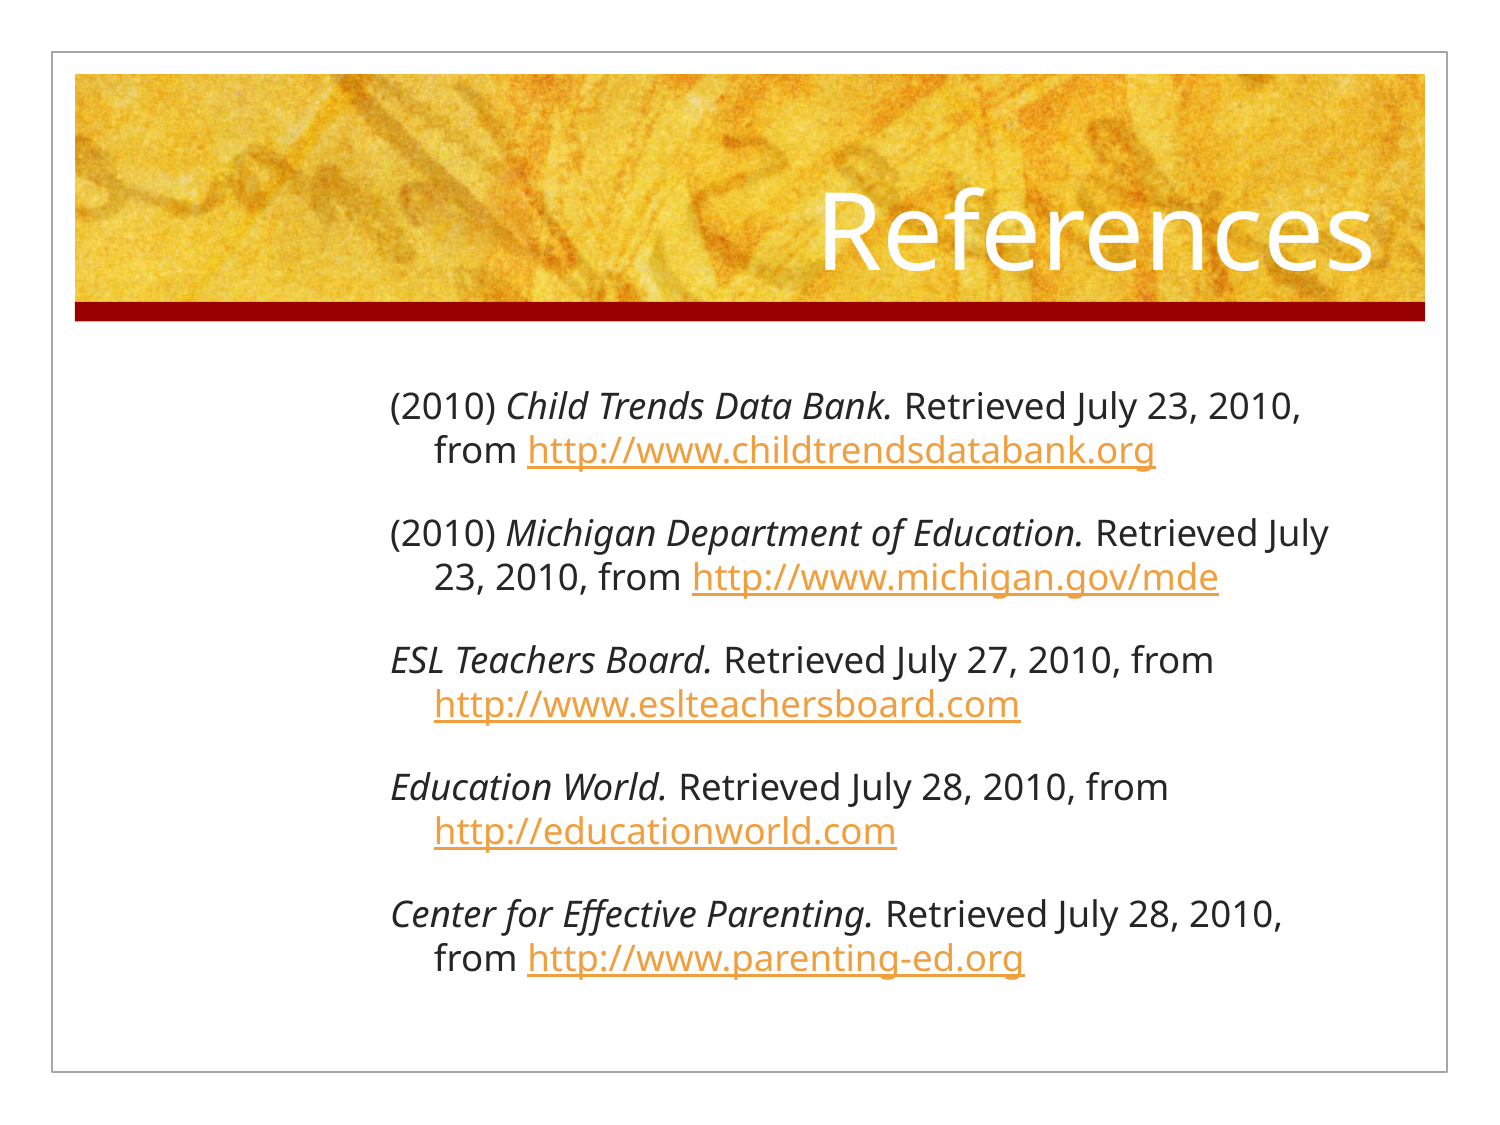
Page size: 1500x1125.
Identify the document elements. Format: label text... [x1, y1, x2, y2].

title References [108, 74, 1392, 292]
picture [75, 74, 1425, 301]
list (2010) Child Trends Data Bank. Retrieved July 23, 2010, from http://www.childtrendsdatabank.org (2010) Michigan Department of Education. Retrieved July 23, 2010, from http://www.michigan.gov/mde ESL Teachers Board. Retrieved July 27, 2010, from http://www.eslteachersboard.com Education World. Retrieved July 28, 2010, from http://educationworld.com Center for Effective Parenting. Retrieved July 28, 2010, from http://www.parenting-ed.org [375, 375, 1392, 1005]
